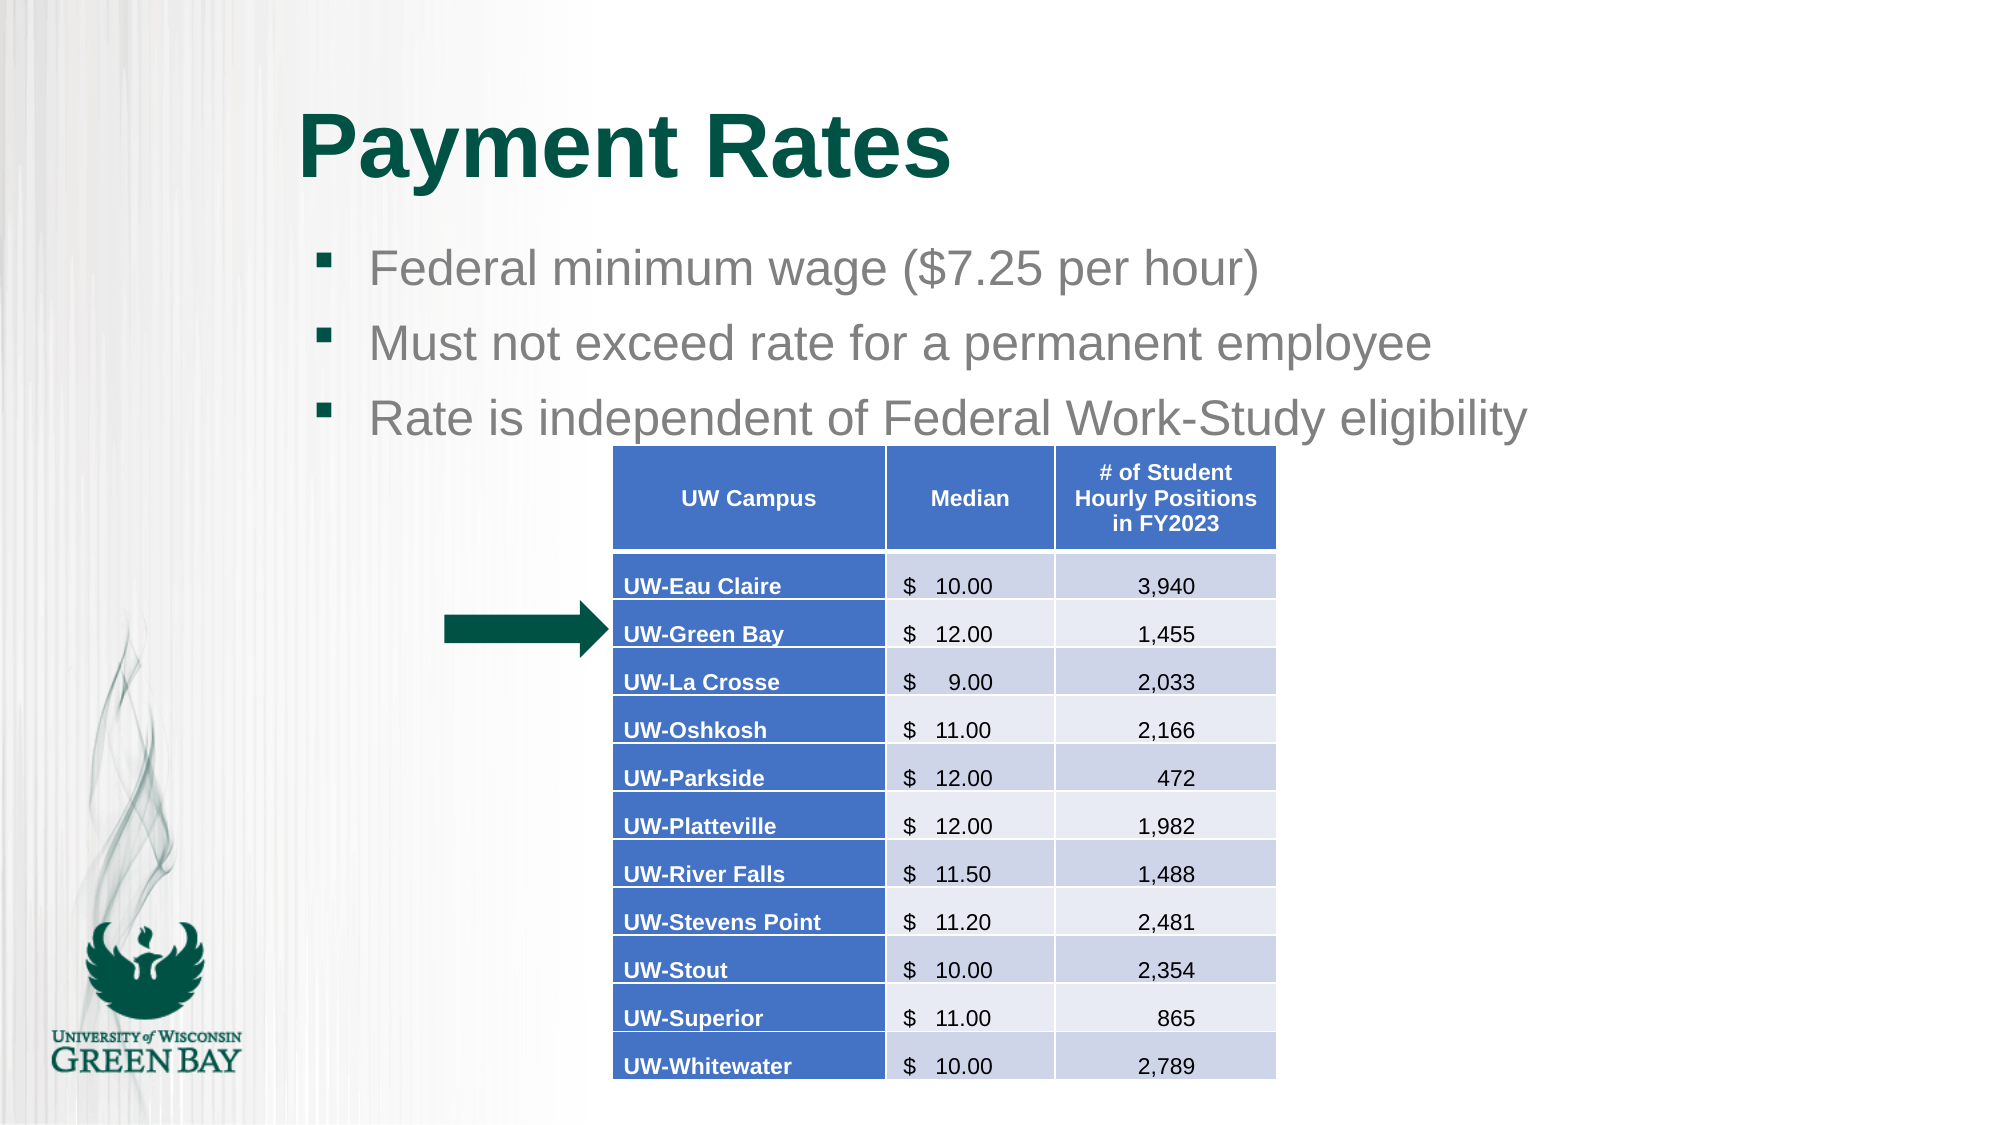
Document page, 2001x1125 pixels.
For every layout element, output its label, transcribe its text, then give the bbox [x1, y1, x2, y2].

table_cell UW-La Crosse [613, 648, 885, 694]
table_cell 2,166 [1056, 696, 1276, 742]
table_cell UW-Superior [613, 984, 885, 1031]
table_cell UW-Eau Claire [613, 554, 885, 598]
table_cell UW-Oshkosh [613, 696, 885, 742]
table_cell $ 10.00 [887, 586, 1054, 598]
table_cell 3,940 [1056, 554, 1276, 598]
table_cell $ 11.00 [887, 984, 1054, 1031]
table_cell $ 10.00 [887, 1032, 1054, 1079]
text_box [444, 599, 609, 658]
table_cell $ 11.20 [887, 888, 1054, 934]
table_cell UW-Parkside [613, 744, 885, 790]
table_cell $ 10.00 [887, 936, 1054, 982]
table_cell $ 12.00 [887, 792, 1054, 838]
table_cell UW-Whitewater [613, 1032, 885, 1079]
table_cell 1,488 [1056, 840, 1276, 886]
table_cell 865 [1056, 984, 1276, 1031]
table_cell UW-River Falls [613, 840, 885, 886]
table_cell $ 12.00 [887, 744, 1054, 790]
table_cell $ 12.00 [887, 600, 1054, 646]
table_cell UW-Stout [613, 936, 885, 982]
table_cell 1,455 [1056, 600, 1276, 646]
table_cell UW-Green Bay [613, 600, 885, 646]
table_cell UW-Stevens Point [613, 888, 885, 934]
table_cell $ 9.00 [887, 648, 1054, 694]
table_header # of Student Hourly Positions in FY2023 [1056, 446, 1276, 549]
table_cell 2,481 [1056, 888, 1276, 934]
text_box [774, 524, 1225, 586]
table_cell 2,033 [1056, 648, 1276, 694]
table_header UW Campus [613, 446, 885, 549]
table_cell 2,789 [1056, 1032, 1276, 1079]
title Payment Rates [281, 0, 2000, 205]
table_header Median [887, 446, 1054, 524]
list Federal minimum wage ($7.25 per hour) Must not exceed rate for a permanent employee Rate is independent of Federal Work-Study eligibility [297, 154, 2000, 868]
table_cell 472 [1056, 744, 1276, 790]
table_cell UW-Platteville [613, 792, 885, 838]
table_cell 2,354 [1056, 936, 1276, 982]
table_cell $ 11.00 [887, 696, 1054, 742]
table_cell $ 11.50 [887, 840, 1054, 886]
table_cell 1,982 [1056, 792, 1276, 838]
picture [0, 0, 2001, 1125]
